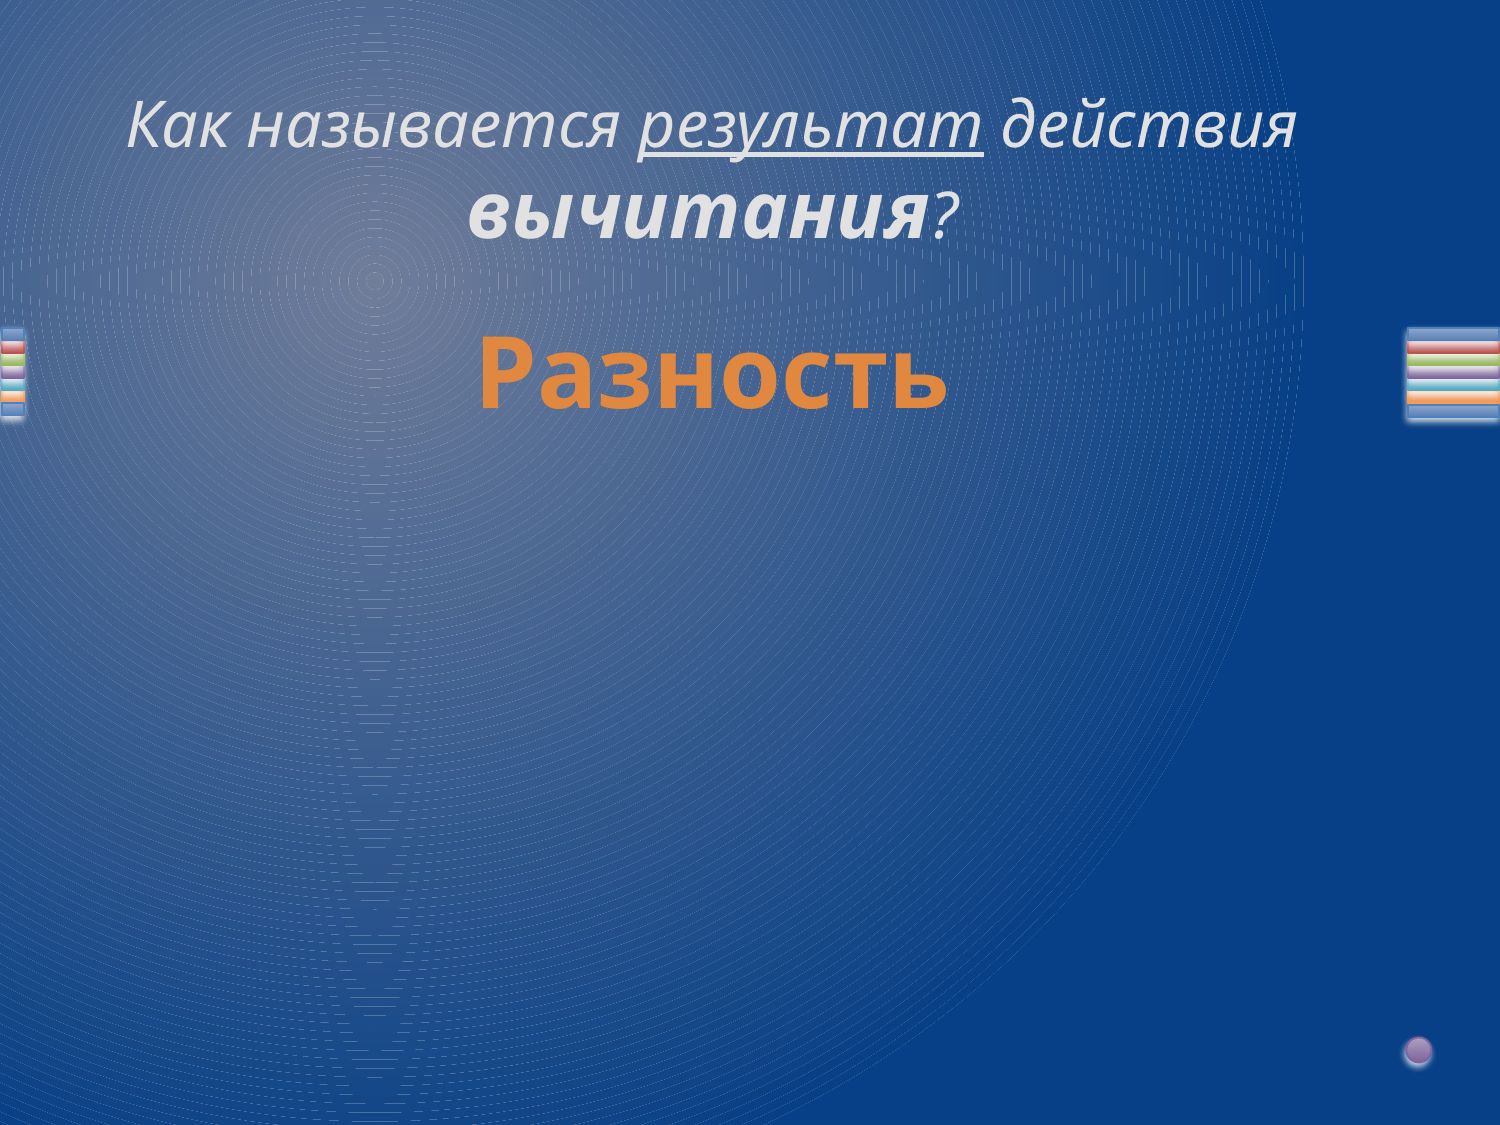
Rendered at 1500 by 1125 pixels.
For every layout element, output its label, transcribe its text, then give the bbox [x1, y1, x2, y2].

list Разность [37, 275, 1388, 463]
title Как называется результат действия вычитания? [37, 75, 1388, 263]
